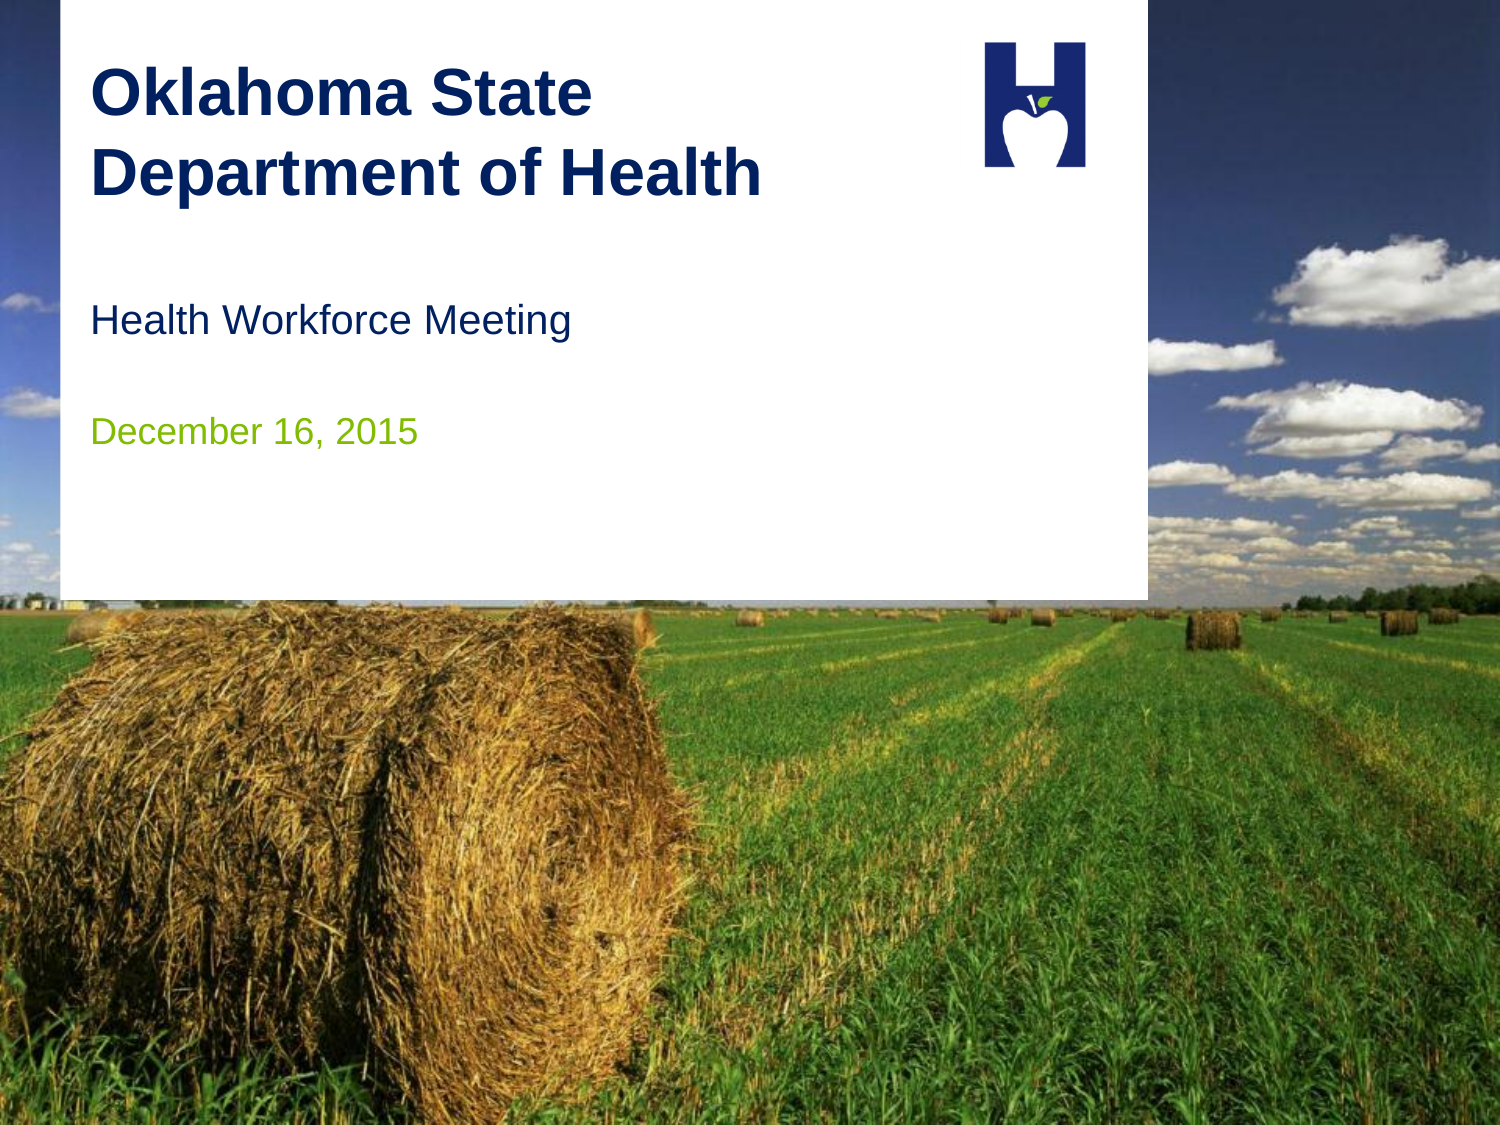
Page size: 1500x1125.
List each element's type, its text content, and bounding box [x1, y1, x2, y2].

text_box Health Workforce Meeting [90, 262, 1113, 373]
picture [0, 0, 1500, 1125]
picture [960, 37, 1110, 172]
text_box December 16, 2015 [90, 374, 1113, 485]
text_box Oklahoma State Department of Health [89, 49, 828, 210]
